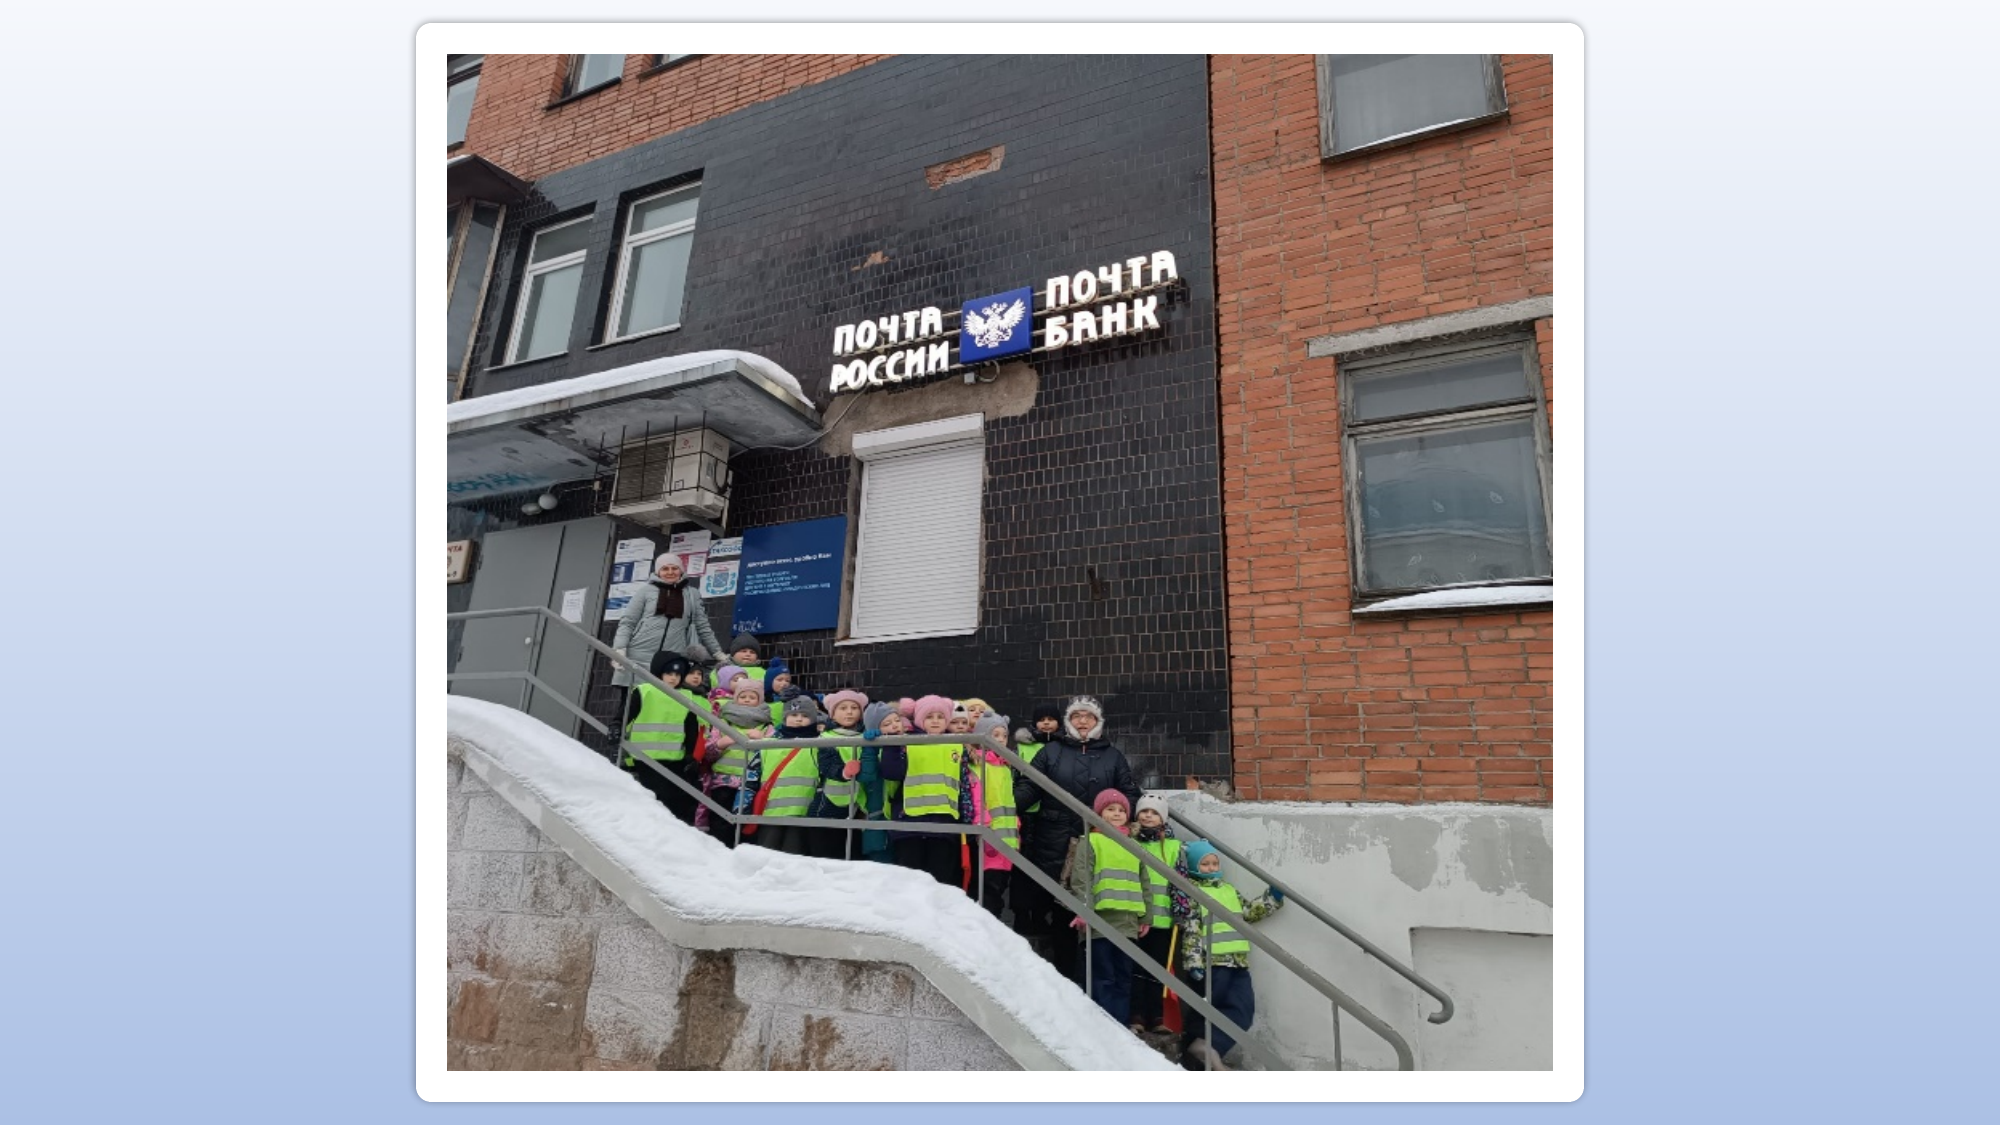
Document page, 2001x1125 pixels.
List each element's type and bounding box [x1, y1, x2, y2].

picture [447, 53, 1553, 1072]
